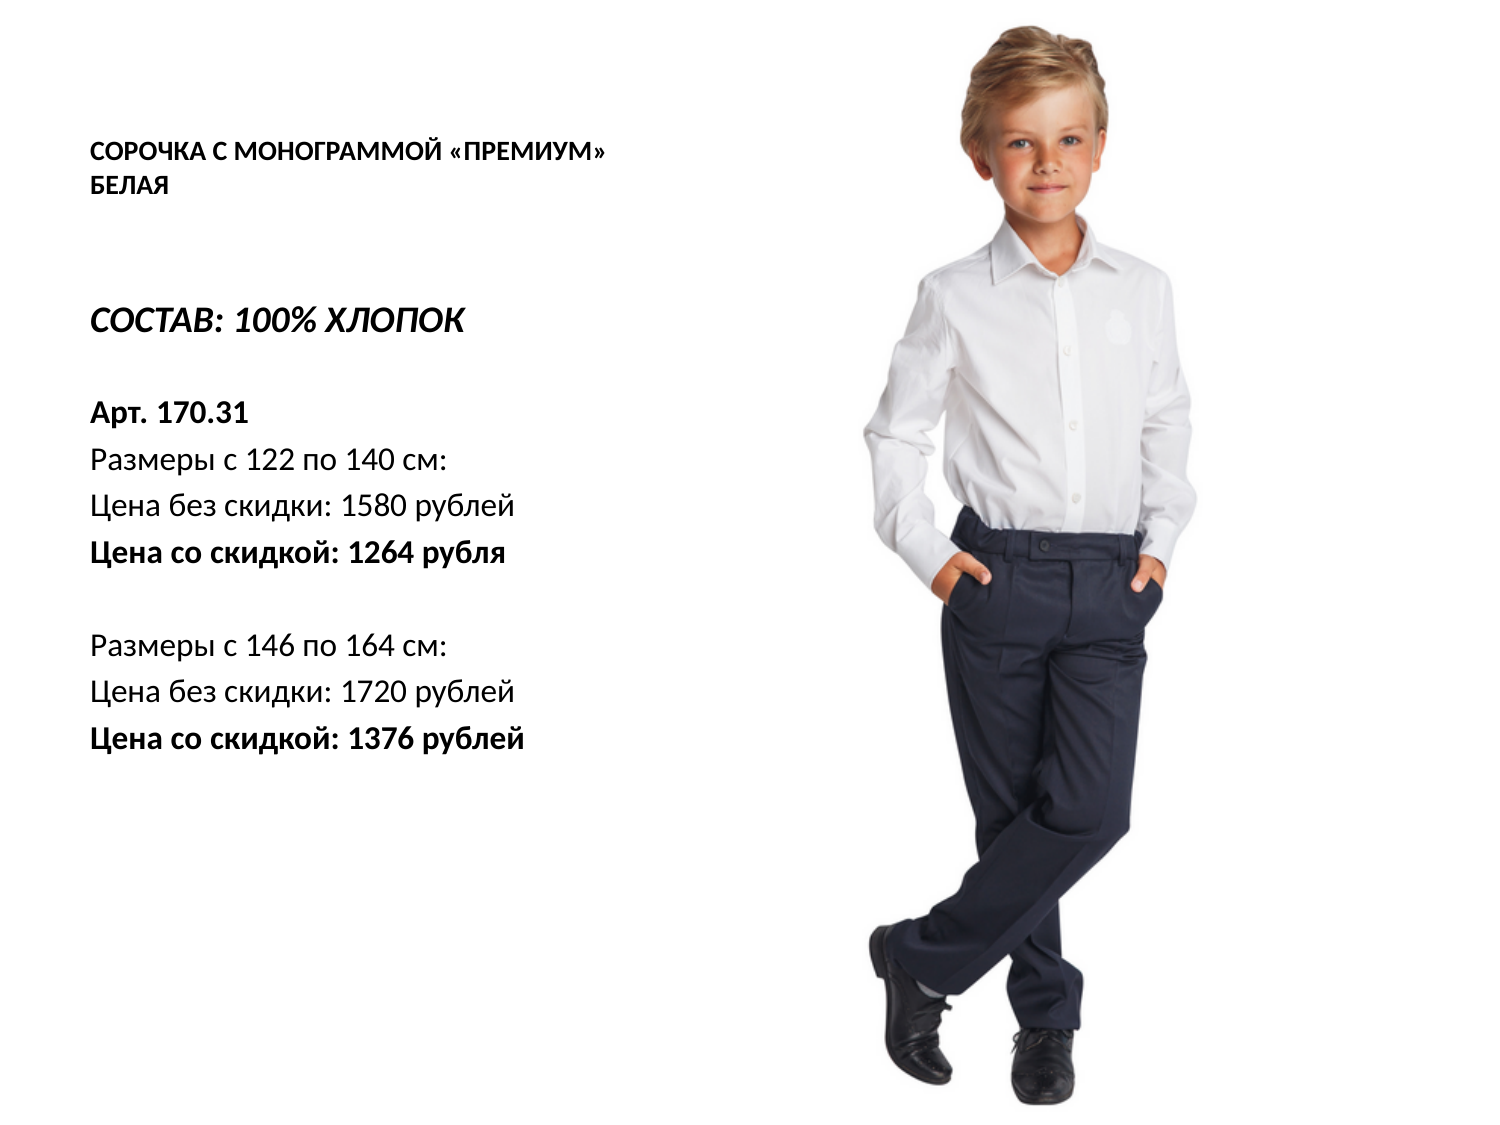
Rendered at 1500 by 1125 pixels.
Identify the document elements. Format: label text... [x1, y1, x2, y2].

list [659, 0, 1410, 1125]
list СОСТАВ: 100% ХЛОПОК Арт. 170.31 Размеры с 122 по 140 см: Цена без скидки: 1580 рублей Цена со скидкой: 1264 рубля Размеры с 146 по 164 см: Цена без скидки: 1720 рублей Цена со скидкой: 1376 рублей [75, 287, 569, 1048]
title СОРОЧКА С МОНОГРАММОЙ «ПРЕМИУМ» БЕЛАЯ [75, 124, 653, 208]
